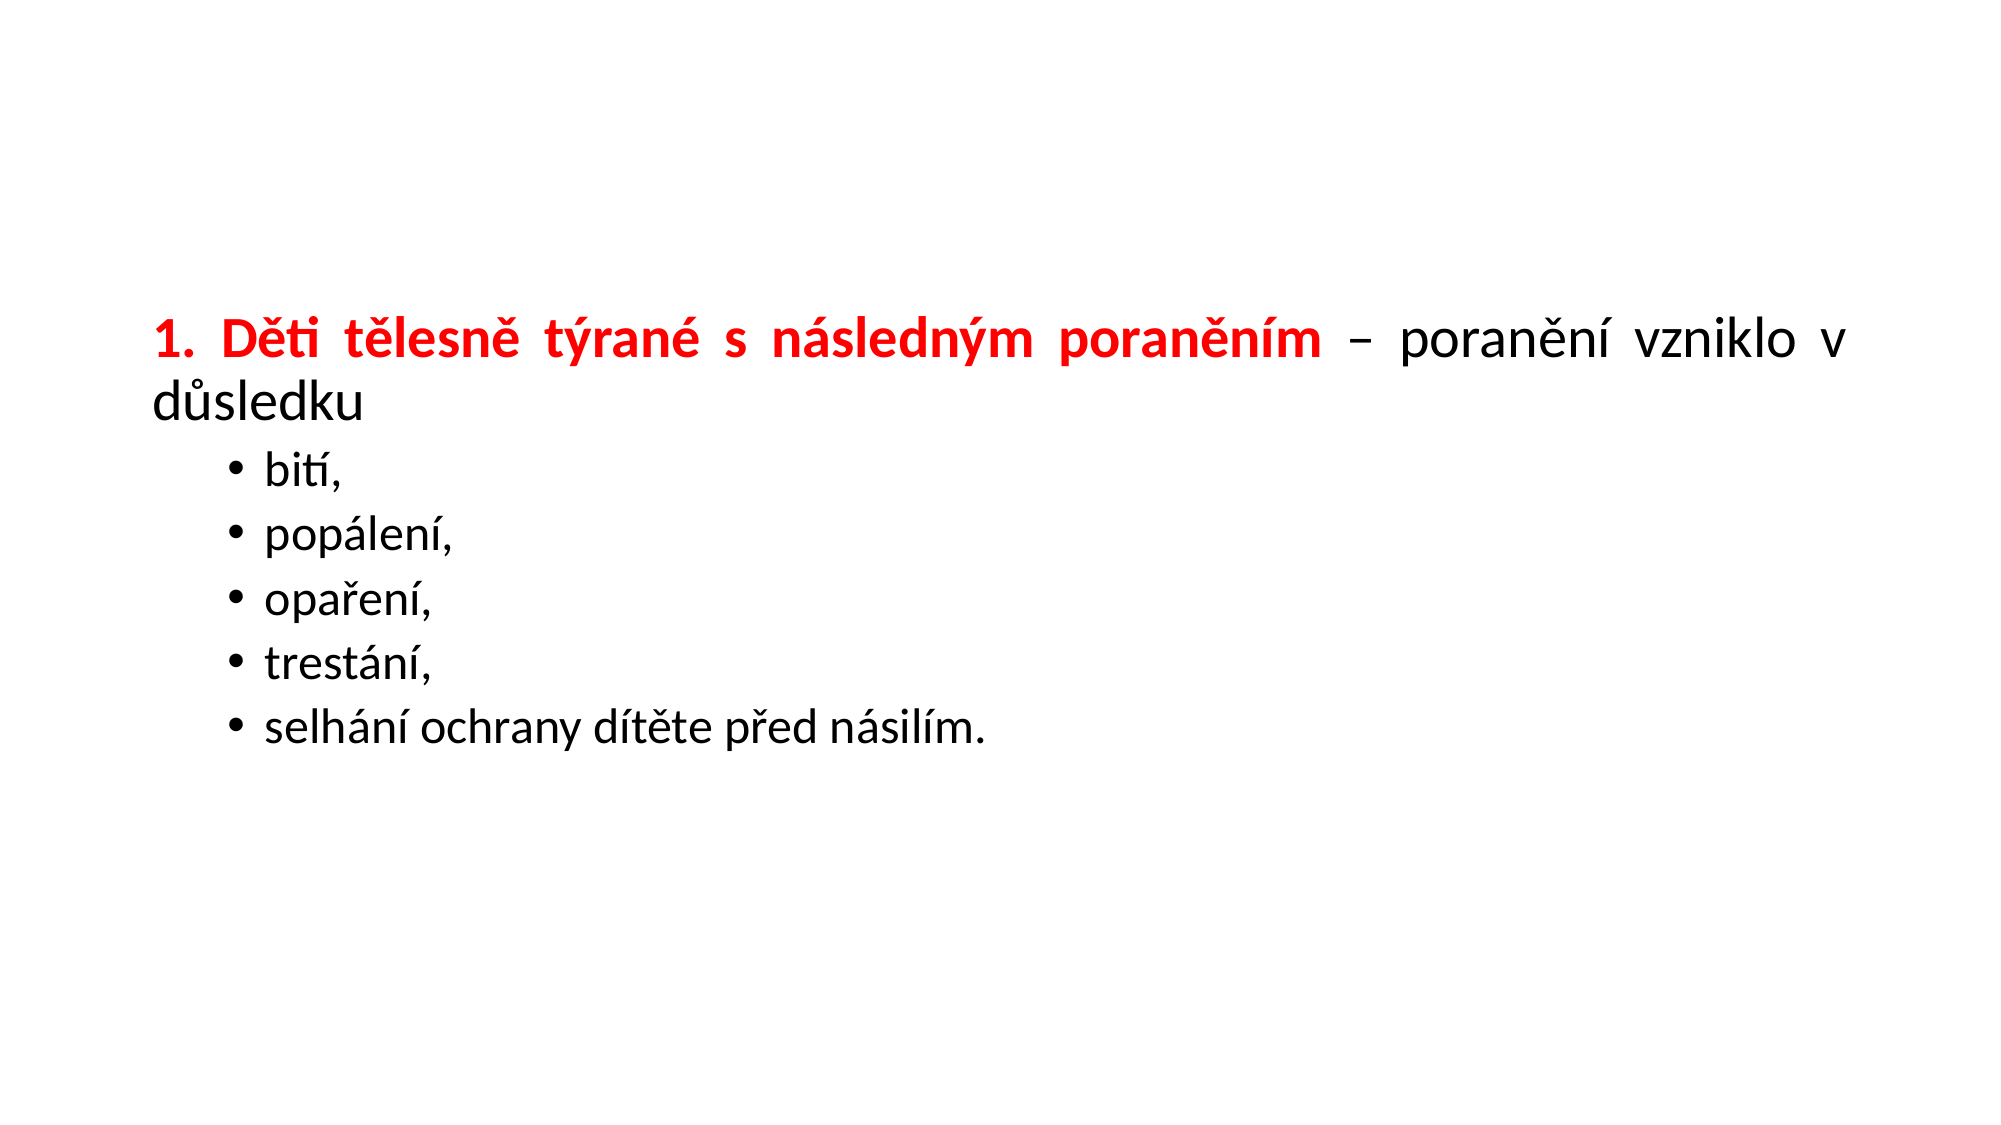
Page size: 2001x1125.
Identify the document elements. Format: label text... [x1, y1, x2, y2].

list 1. Děti tělesně týrané s následným poraněním – poranění vzniklo v důsledku bití, popálení, opaření, trestání, selhání ochrany dítěte před násilím. [137, 299, 1863, 1014]
